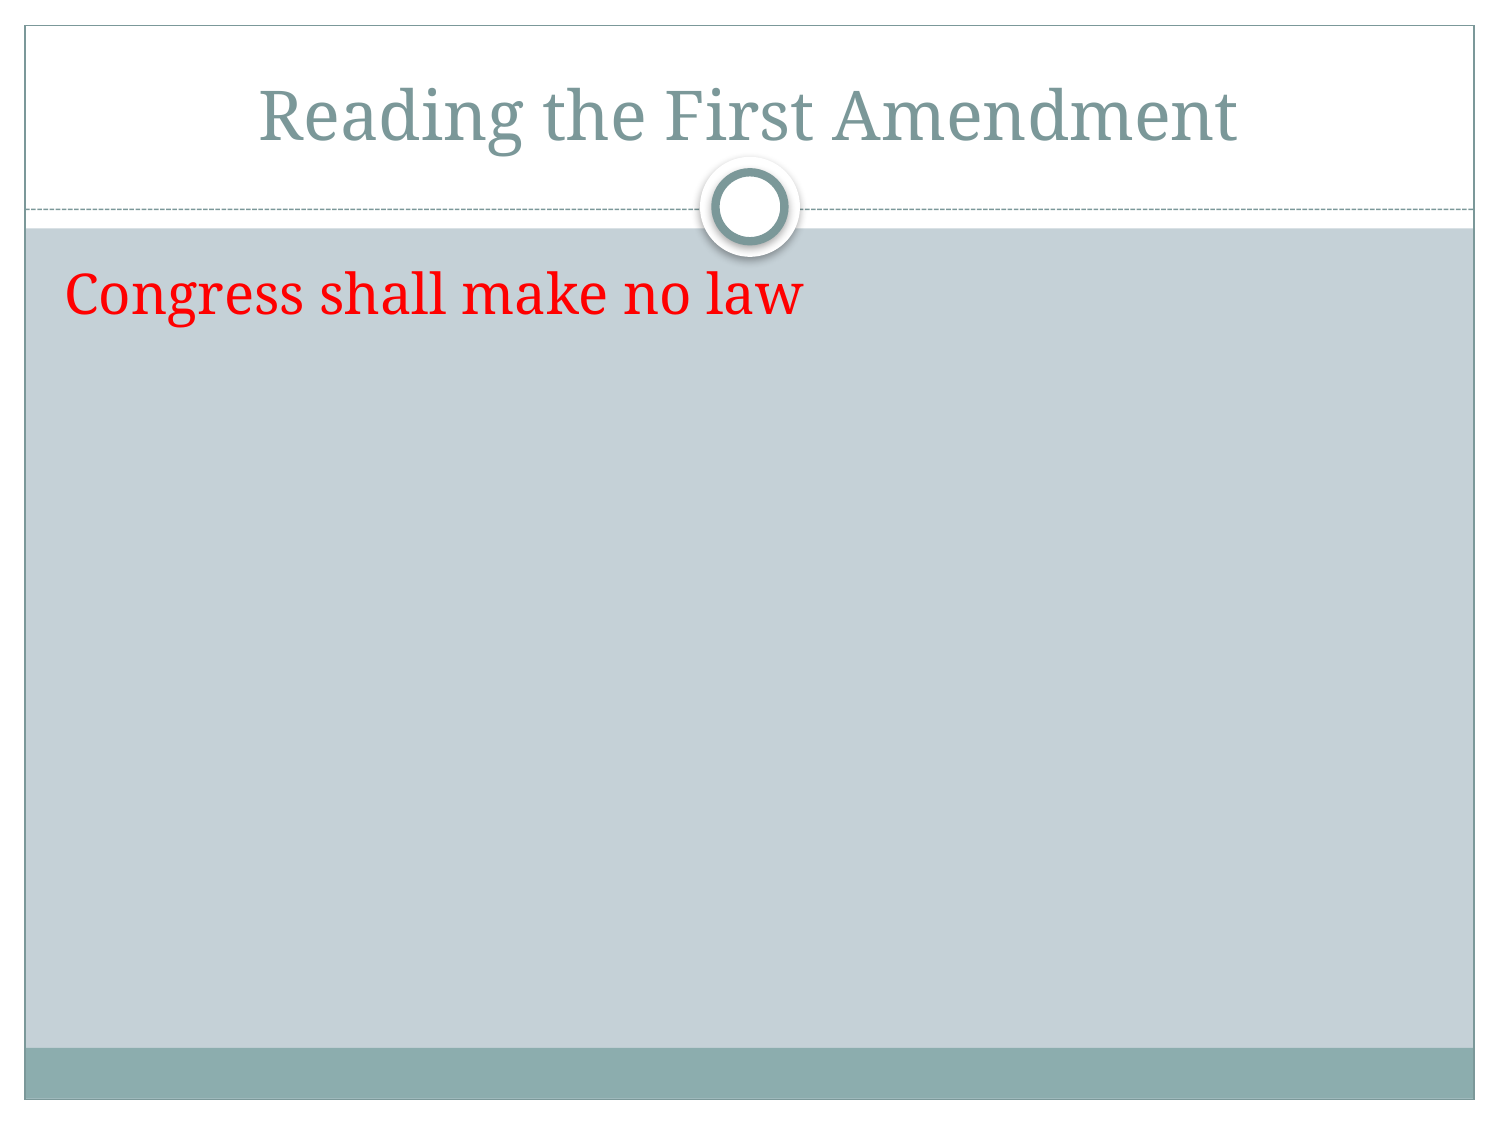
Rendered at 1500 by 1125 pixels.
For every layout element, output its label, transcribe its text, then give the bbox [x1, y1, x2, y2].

list Congress shall make no law [49, 250, 1445, 1001]
title Reading the First Amendment [49, 37, 1450, 162]
